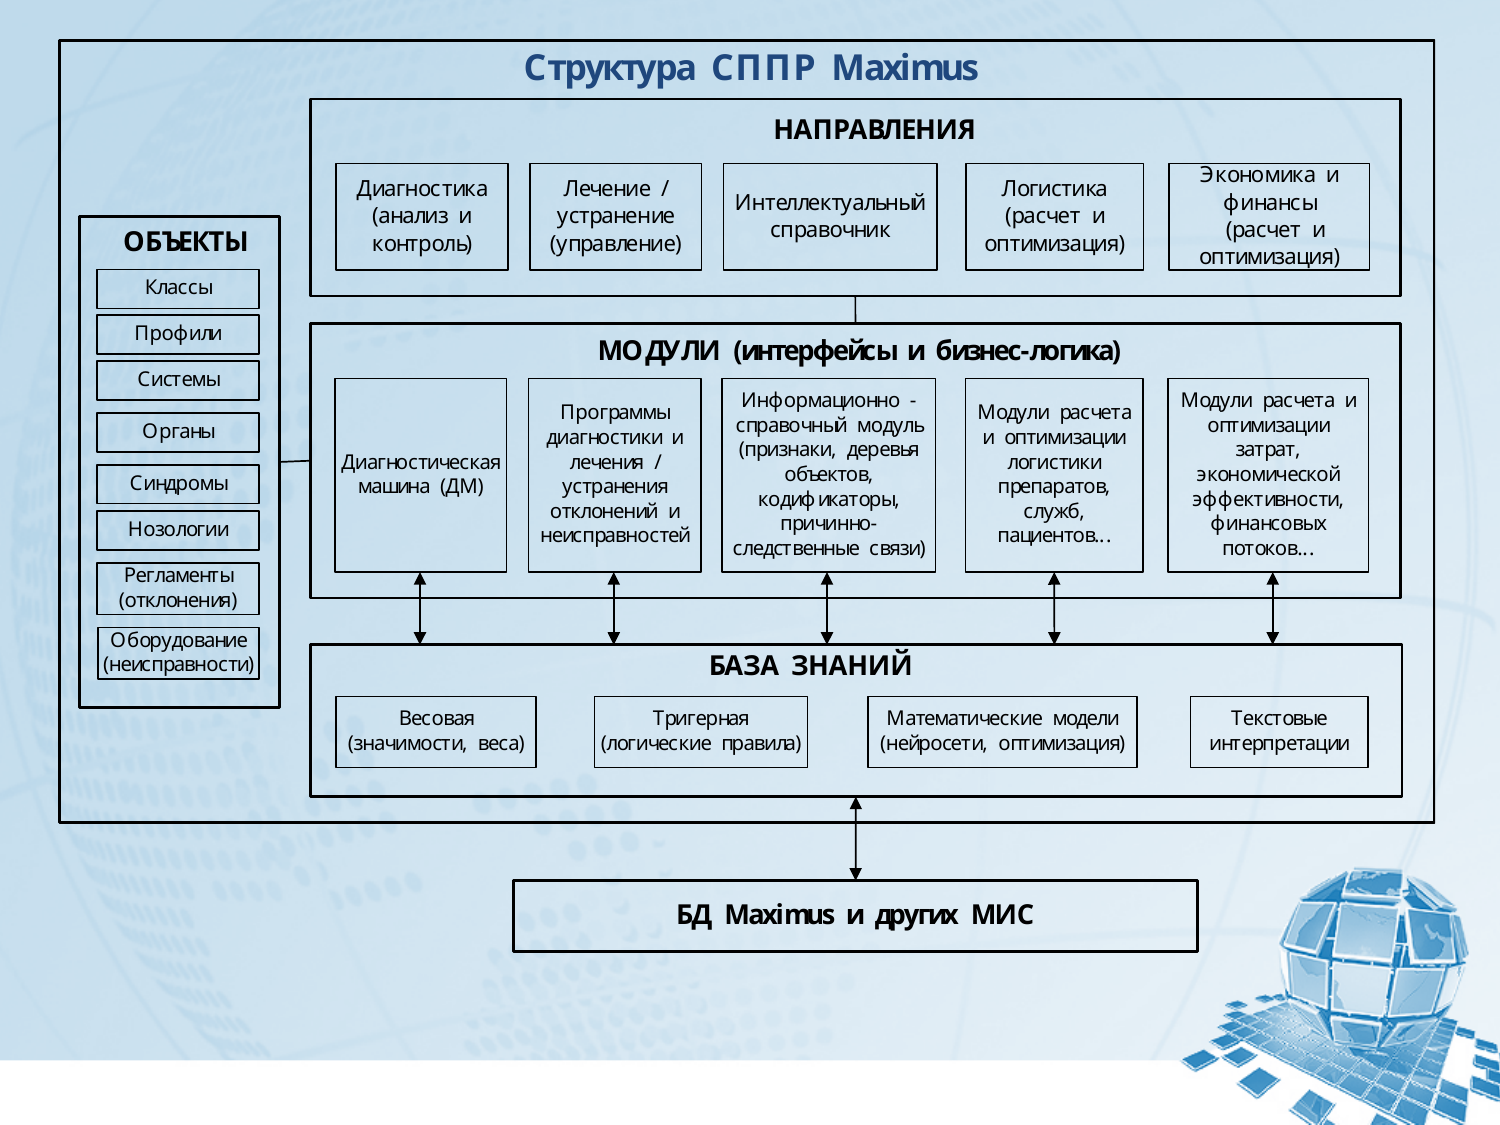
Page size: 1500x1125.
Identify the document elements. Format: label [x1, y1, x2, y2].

text_box [55, 30, 1436, 953]
